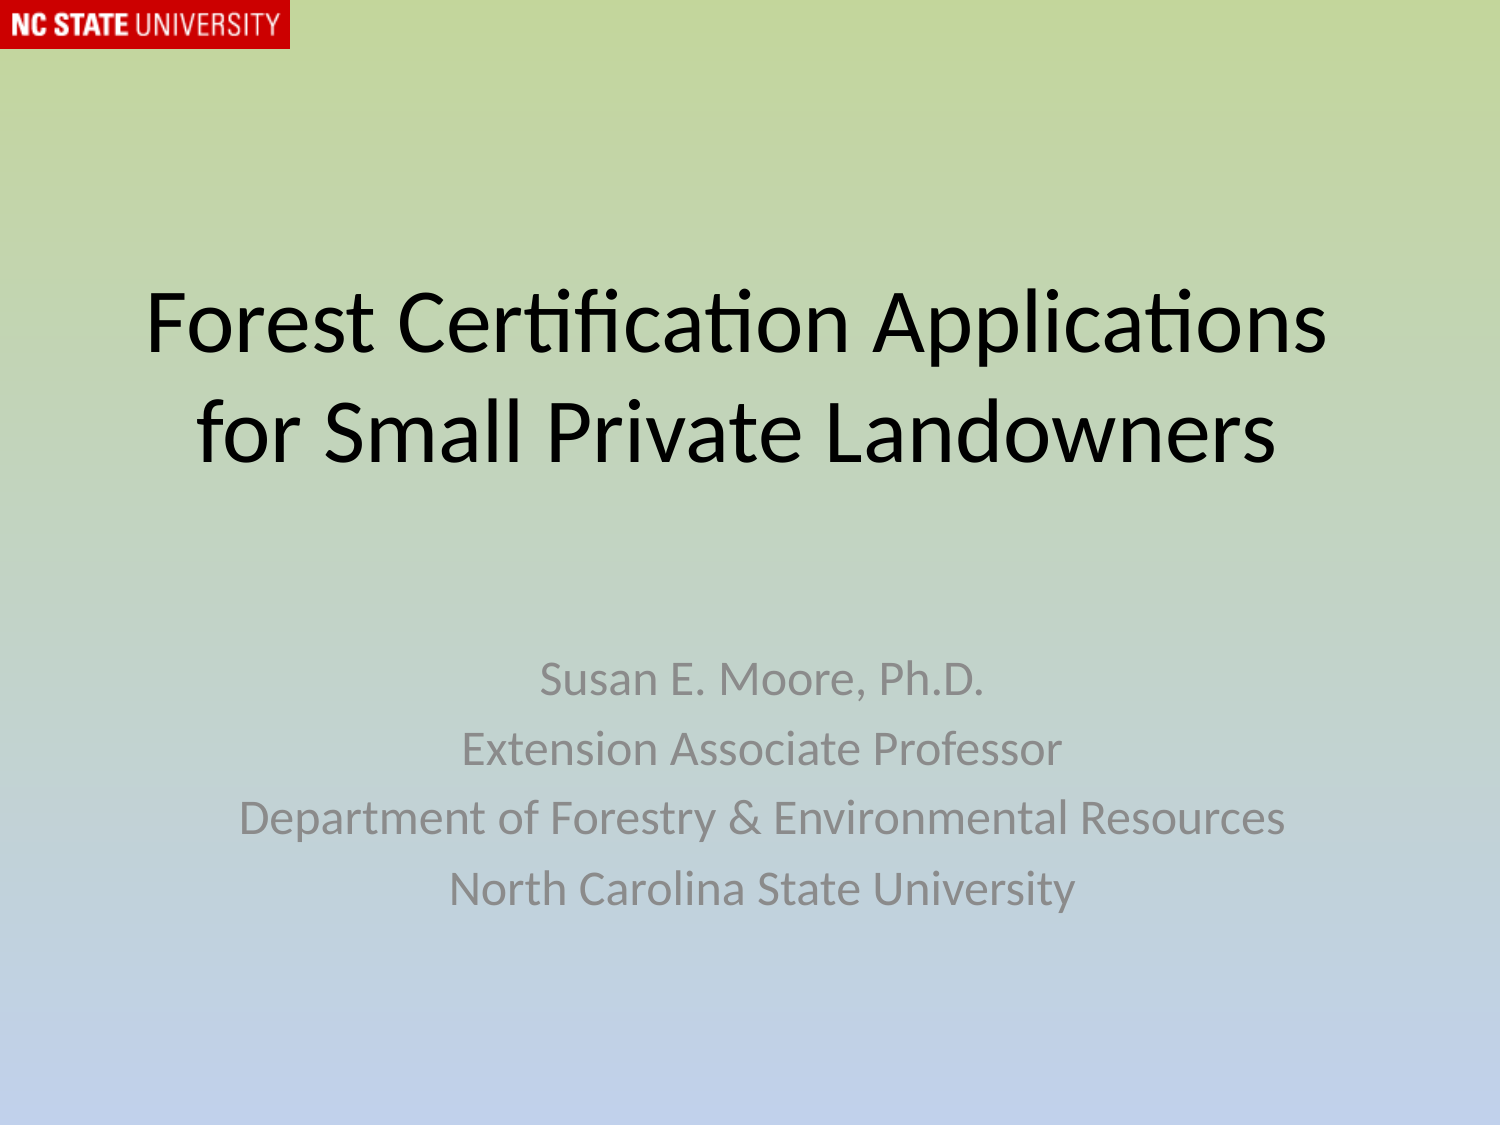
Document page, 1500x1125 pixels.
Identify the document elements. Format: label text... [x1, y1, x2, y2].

picture [0, 0, 290, 49]
subtitle Susan E. Moore, Ph.D. Extension Associate Professor Department of Forestry & Environmental Resources North Carolina State University [174, 637, 1350, 925]
title Forest Certification Applications for Small Private Landowners [99, 249, 1375, 492]
